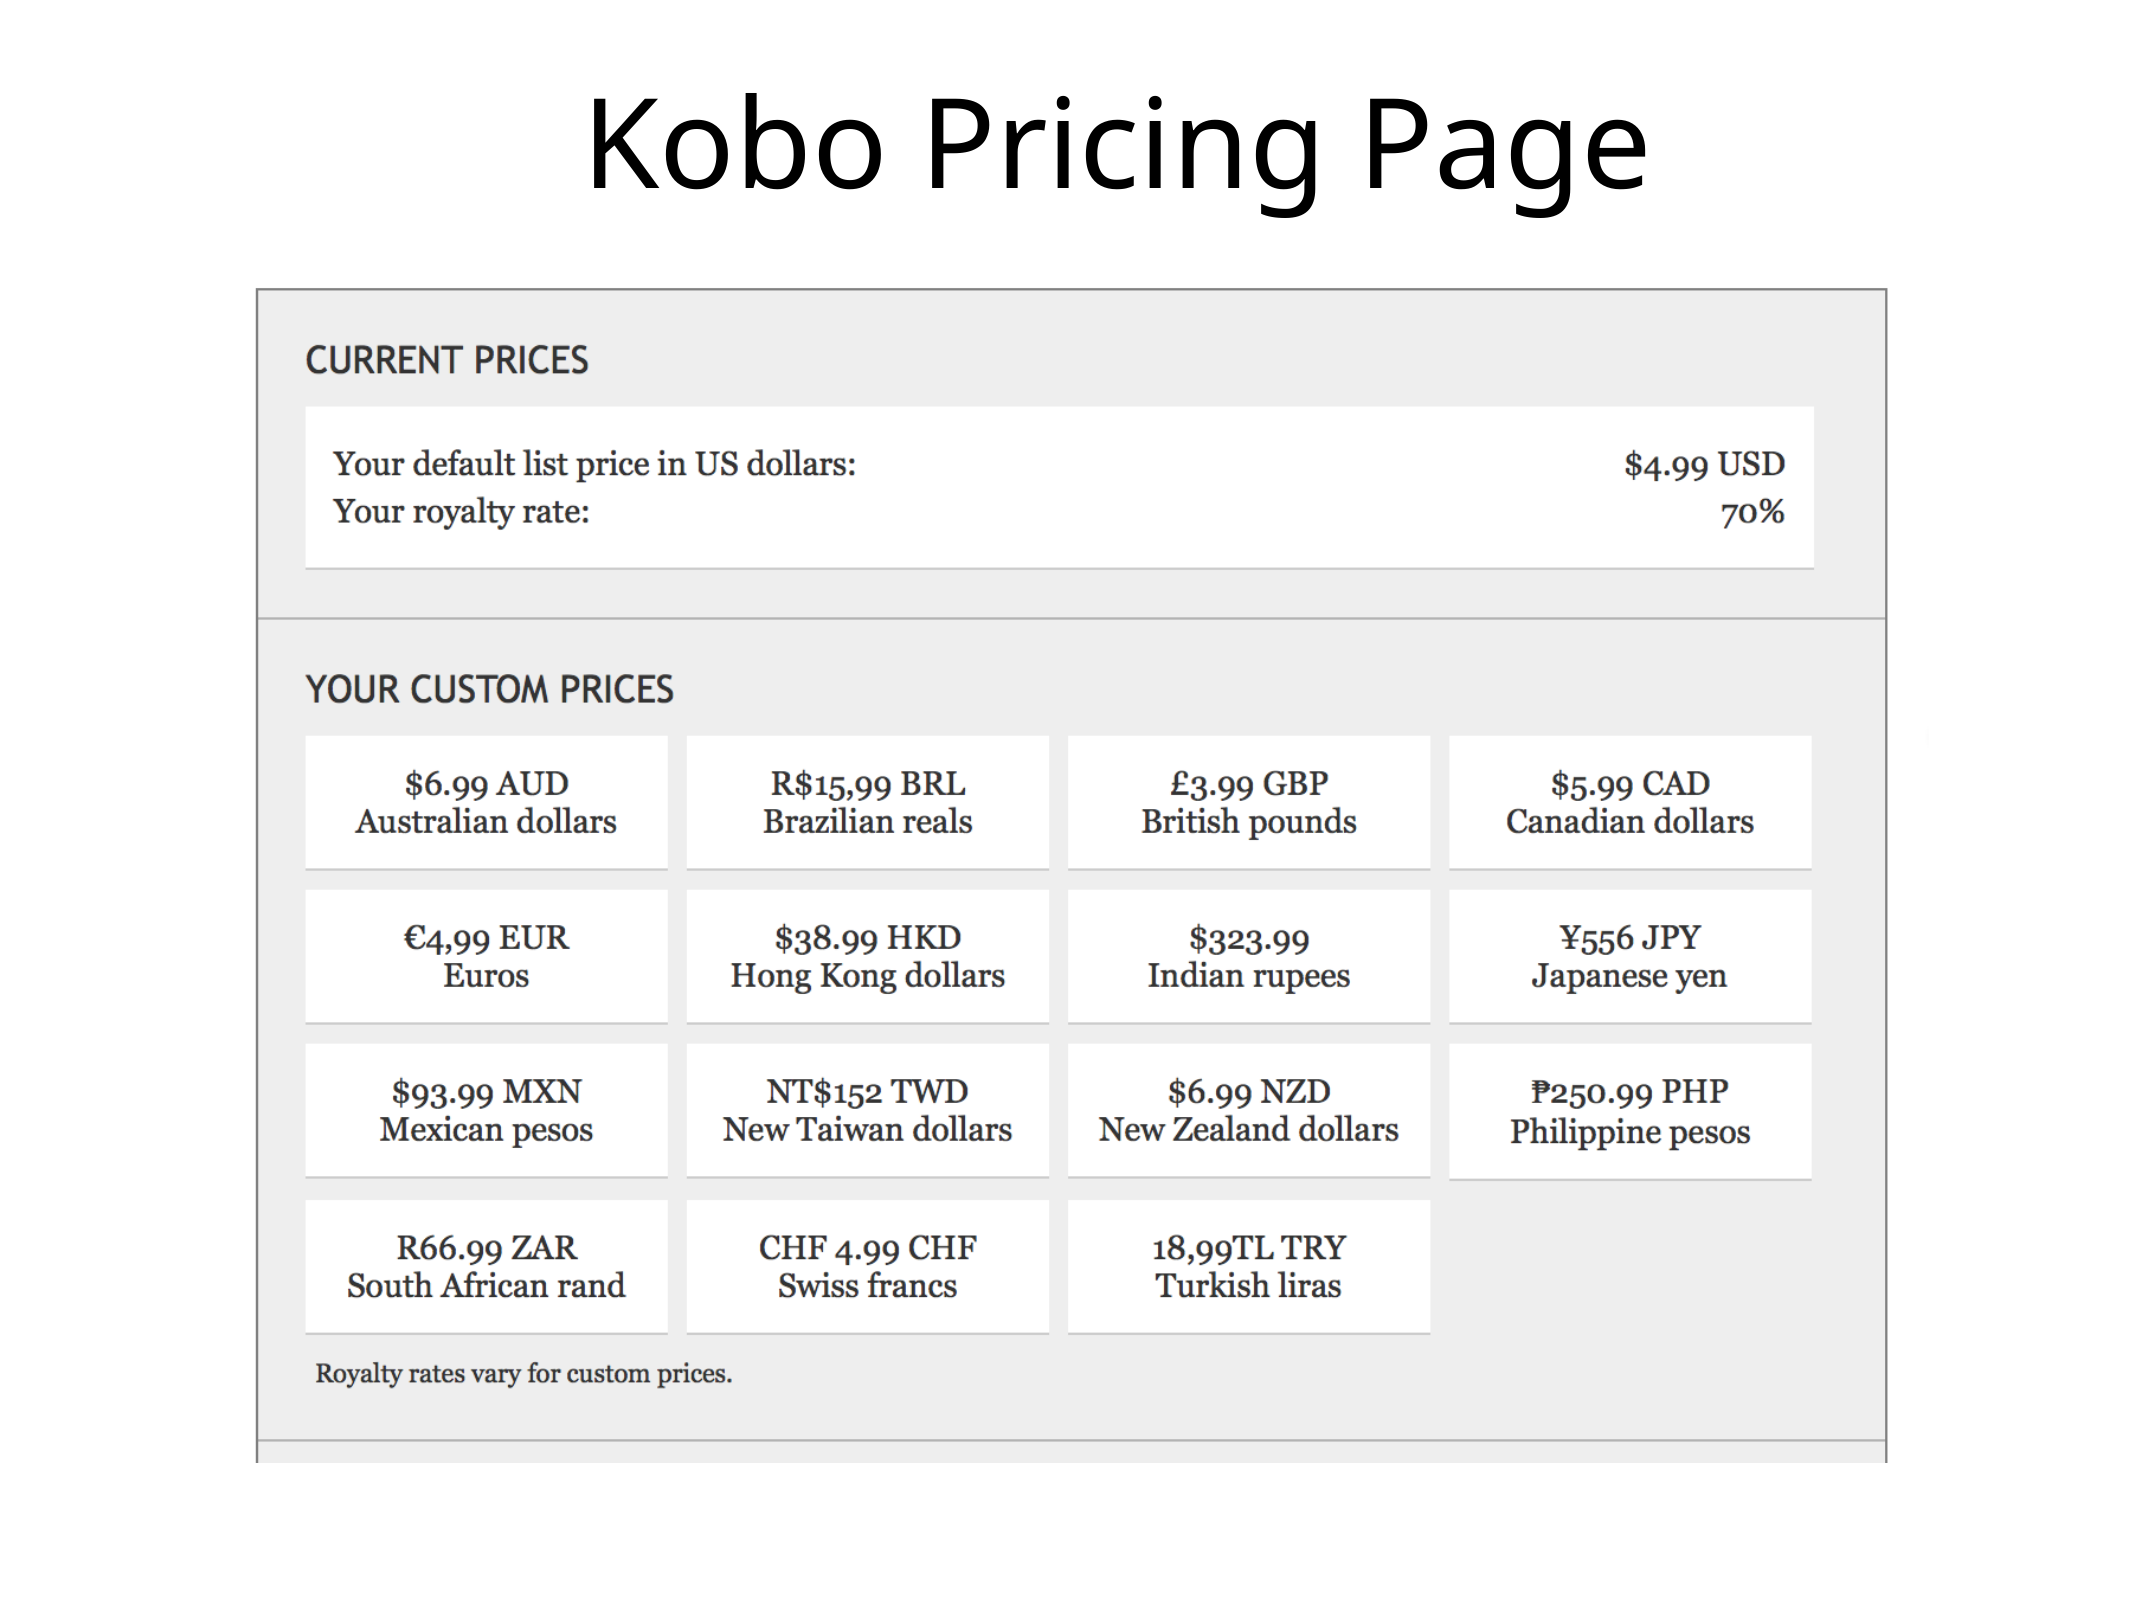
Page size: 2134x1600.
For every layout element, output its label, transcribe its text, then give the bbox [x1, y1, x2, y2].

picture [204, 254, 1929, 1463]
title Kobo Pricing Page [206, 0, 2029, 316]
